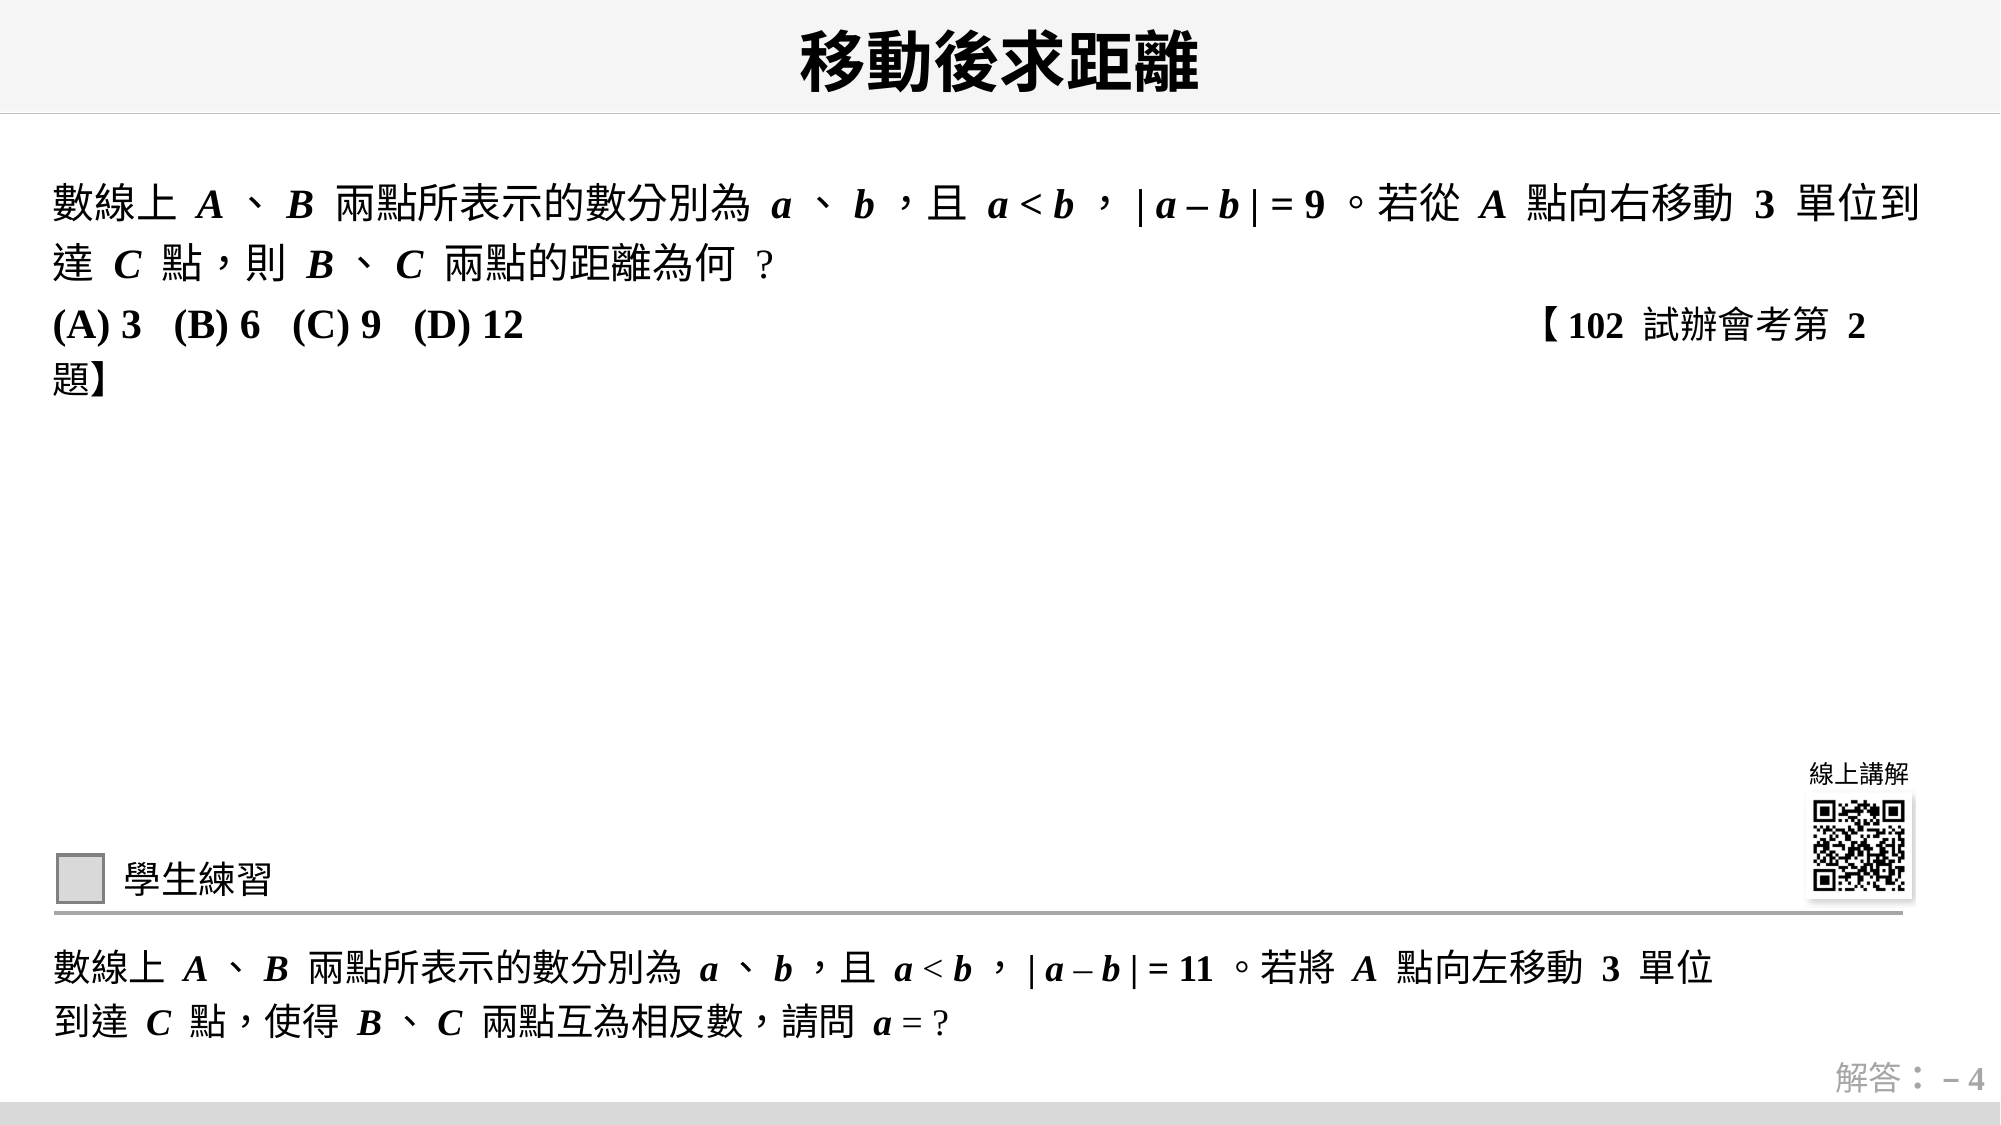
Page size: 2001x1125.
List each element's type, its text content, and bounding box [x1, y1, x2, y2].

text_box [38, 848, 2000, 1106]
text_box 數線上 A、B 兩點所表示的數分別為 a、b，且 a < b，| a – b | = 9。若從 A 點向右移動 3 單位到達 C 點，則 B、C 兩點的距離為何 ? (A) 3 (B) 6 (C) 9 (D) 12 【102 試辦會考第 2 題】 [37, 159, 1963, 409]
text_box 線上講解 [1763, 750, 1956, 796]
picture [1803, 789, 1916, 908]
title 移動後求距離 [0, 0, 2000, 112]
